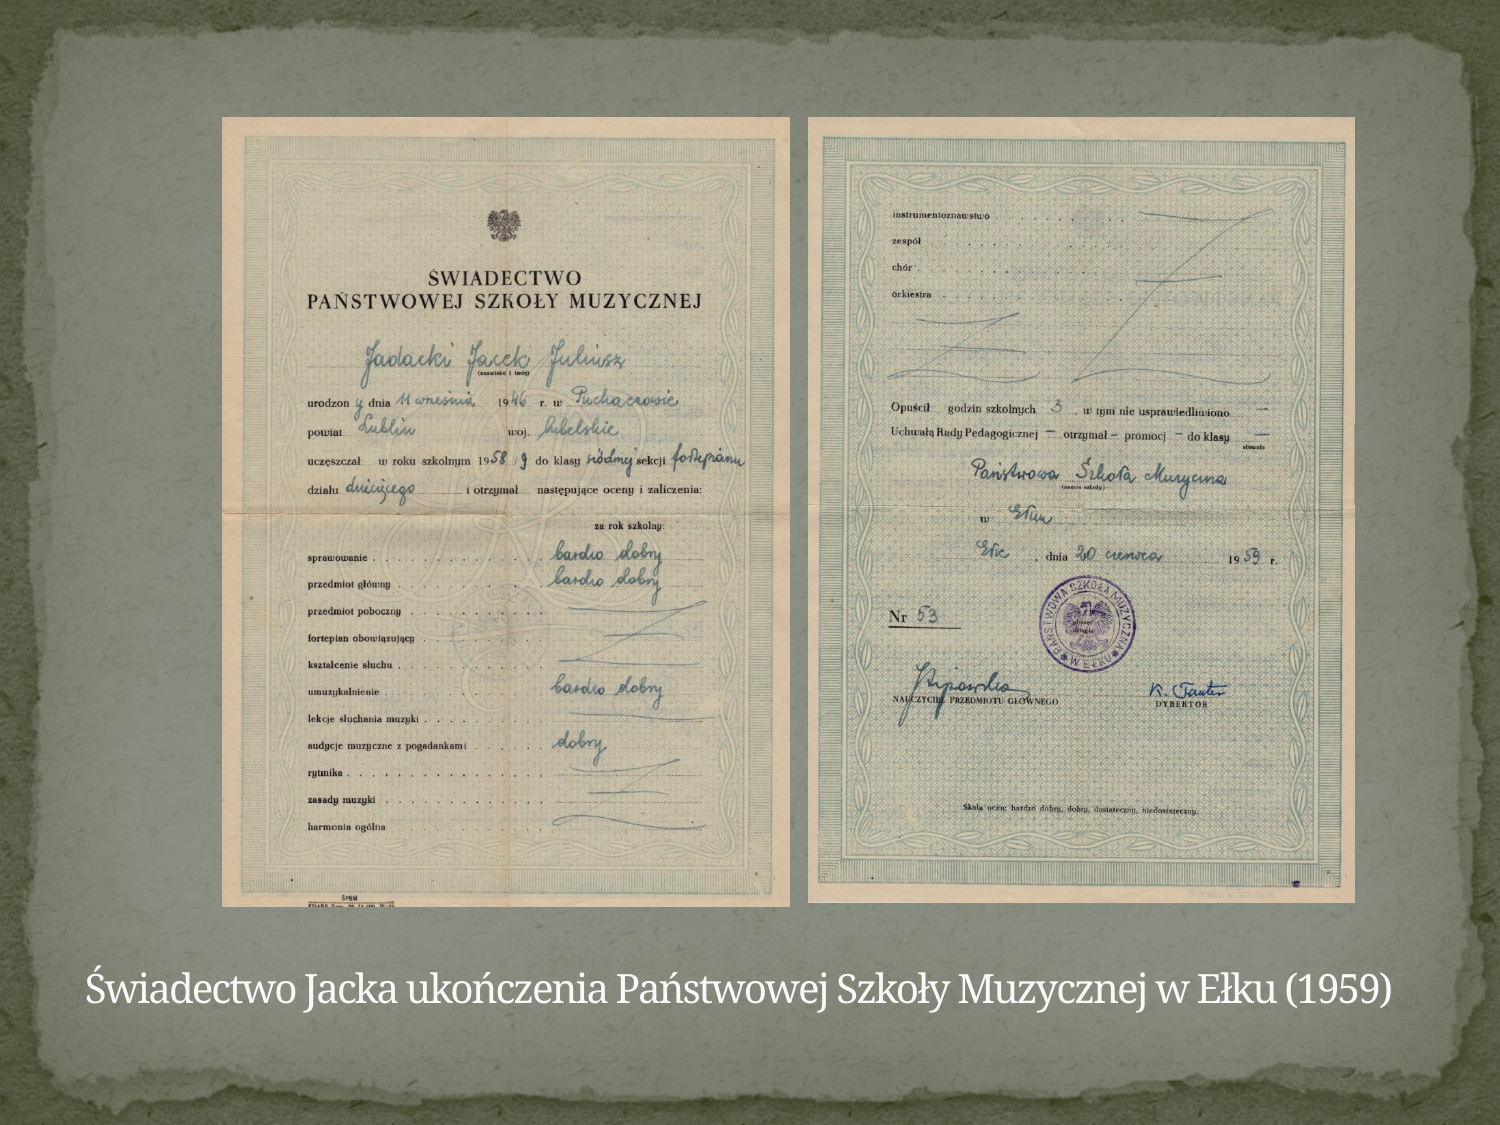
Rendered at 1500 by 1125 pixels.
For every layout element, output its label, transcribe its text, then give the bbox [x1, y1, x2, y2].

title Świadectwo Jacka ukończenia Państwowej Szkoły Muzycznej w Ełku (1959) [70, 925, 1430, 1020]
picture [808, 117, 1355, 903]
picture [222, 117, 790, 907]
